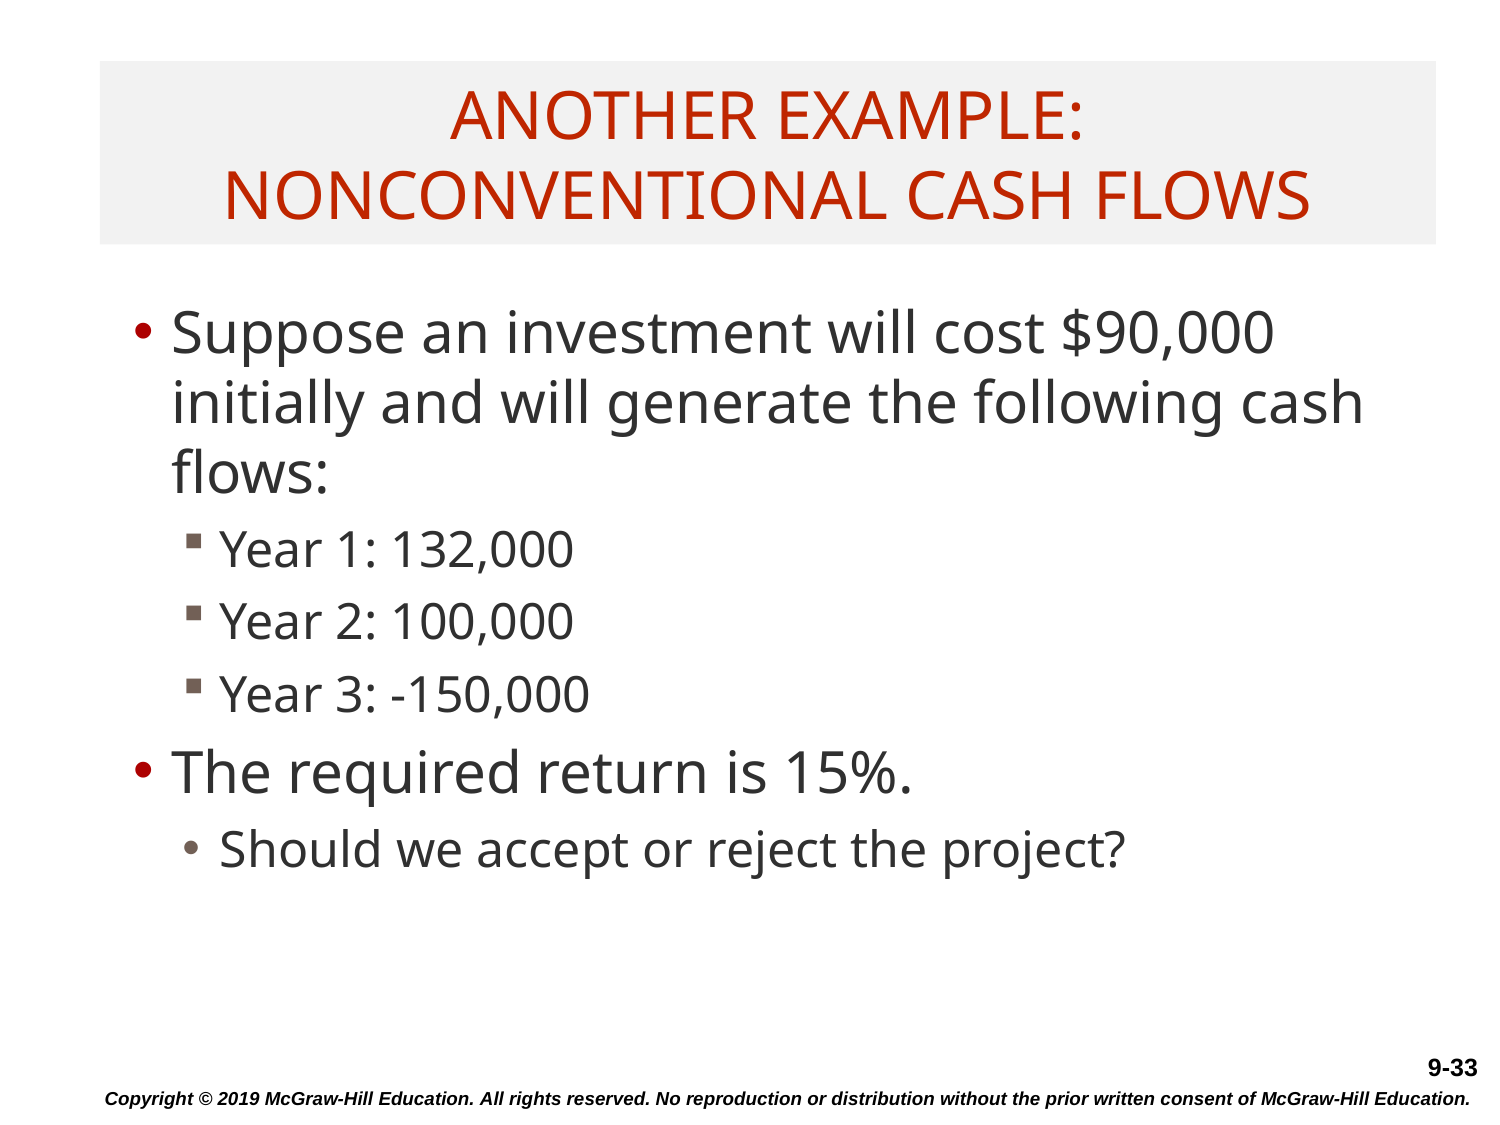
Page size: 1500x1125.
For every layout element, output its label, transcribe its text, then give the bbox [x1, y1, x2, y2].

footer Copyright © 2019 McGraw-Hill Education. All rights reserved. No reproduction or distribution without the prior written consent of McGraw-Hill Education. [75, 1071, 1500, 1125]
list Suppose an investment will cost $90,000 initially and will generate the following cash flows: Year 1: 132,000 Year 2: 100,000 Year 3: -150,000 The required return is 15%. Should we accept or reject the project? [99, 287, 1436, 1005]
title Another Example: Nonconventional Cash Flows [99, 61, 1436, 245]
